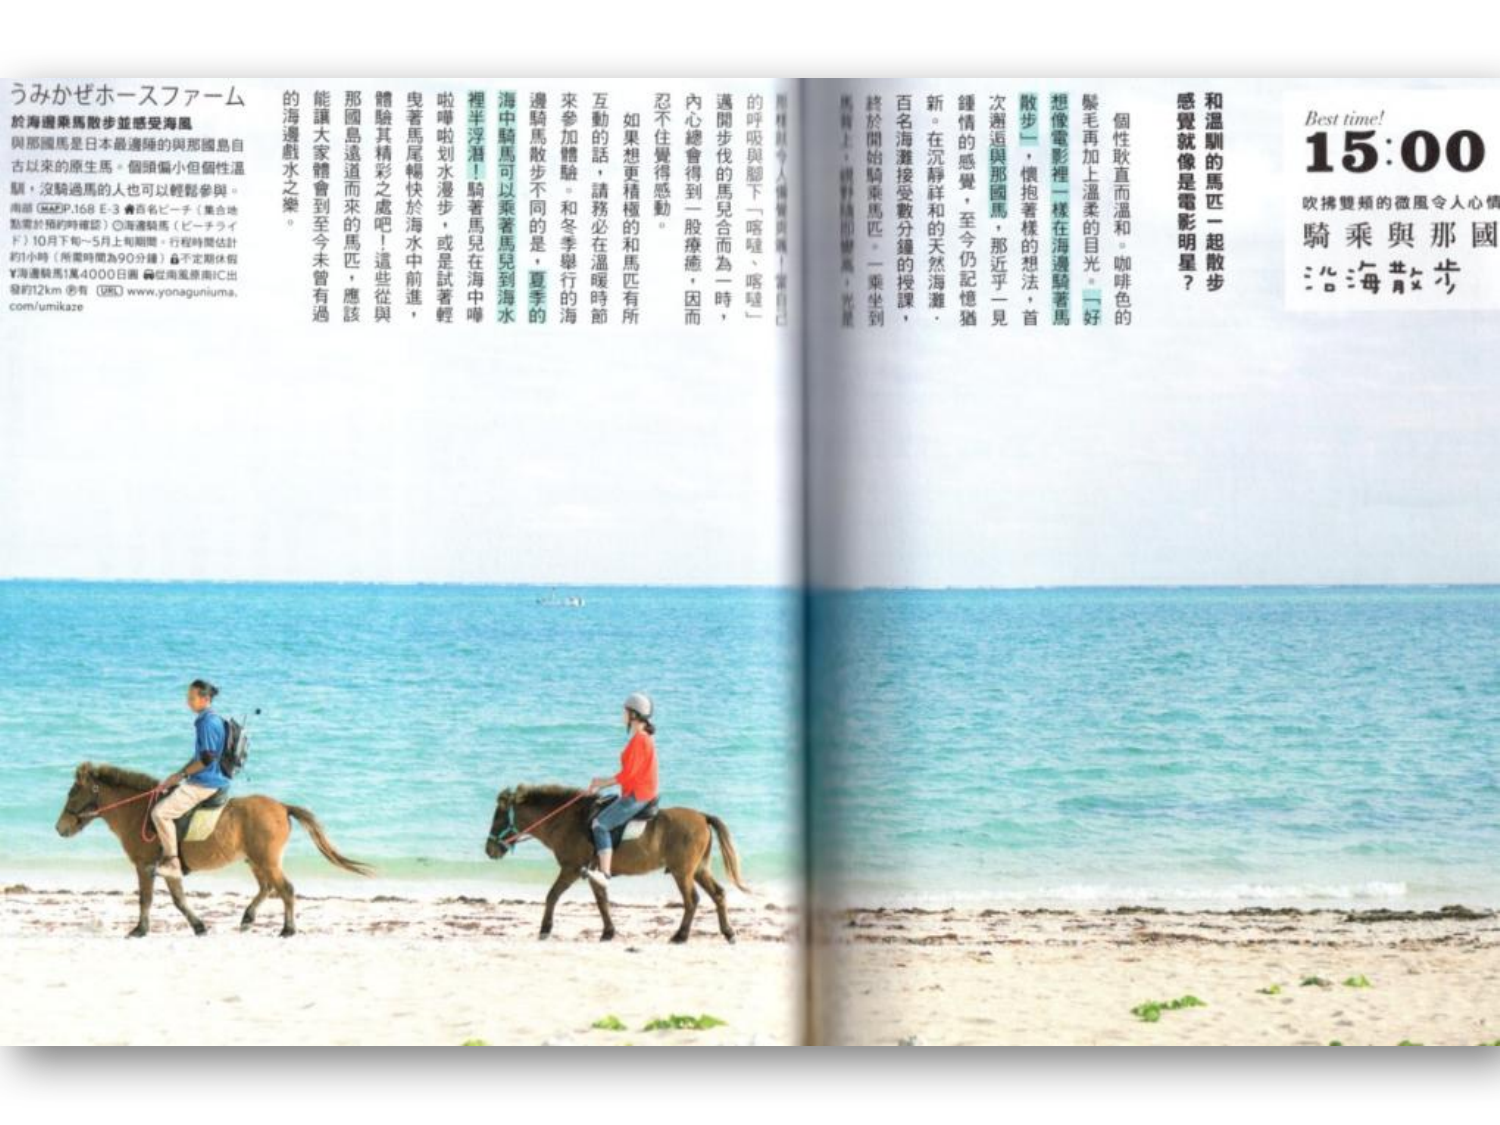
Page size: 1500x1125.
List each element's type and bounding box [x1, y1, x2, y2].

picture [0, 77, 1500, 1047]
